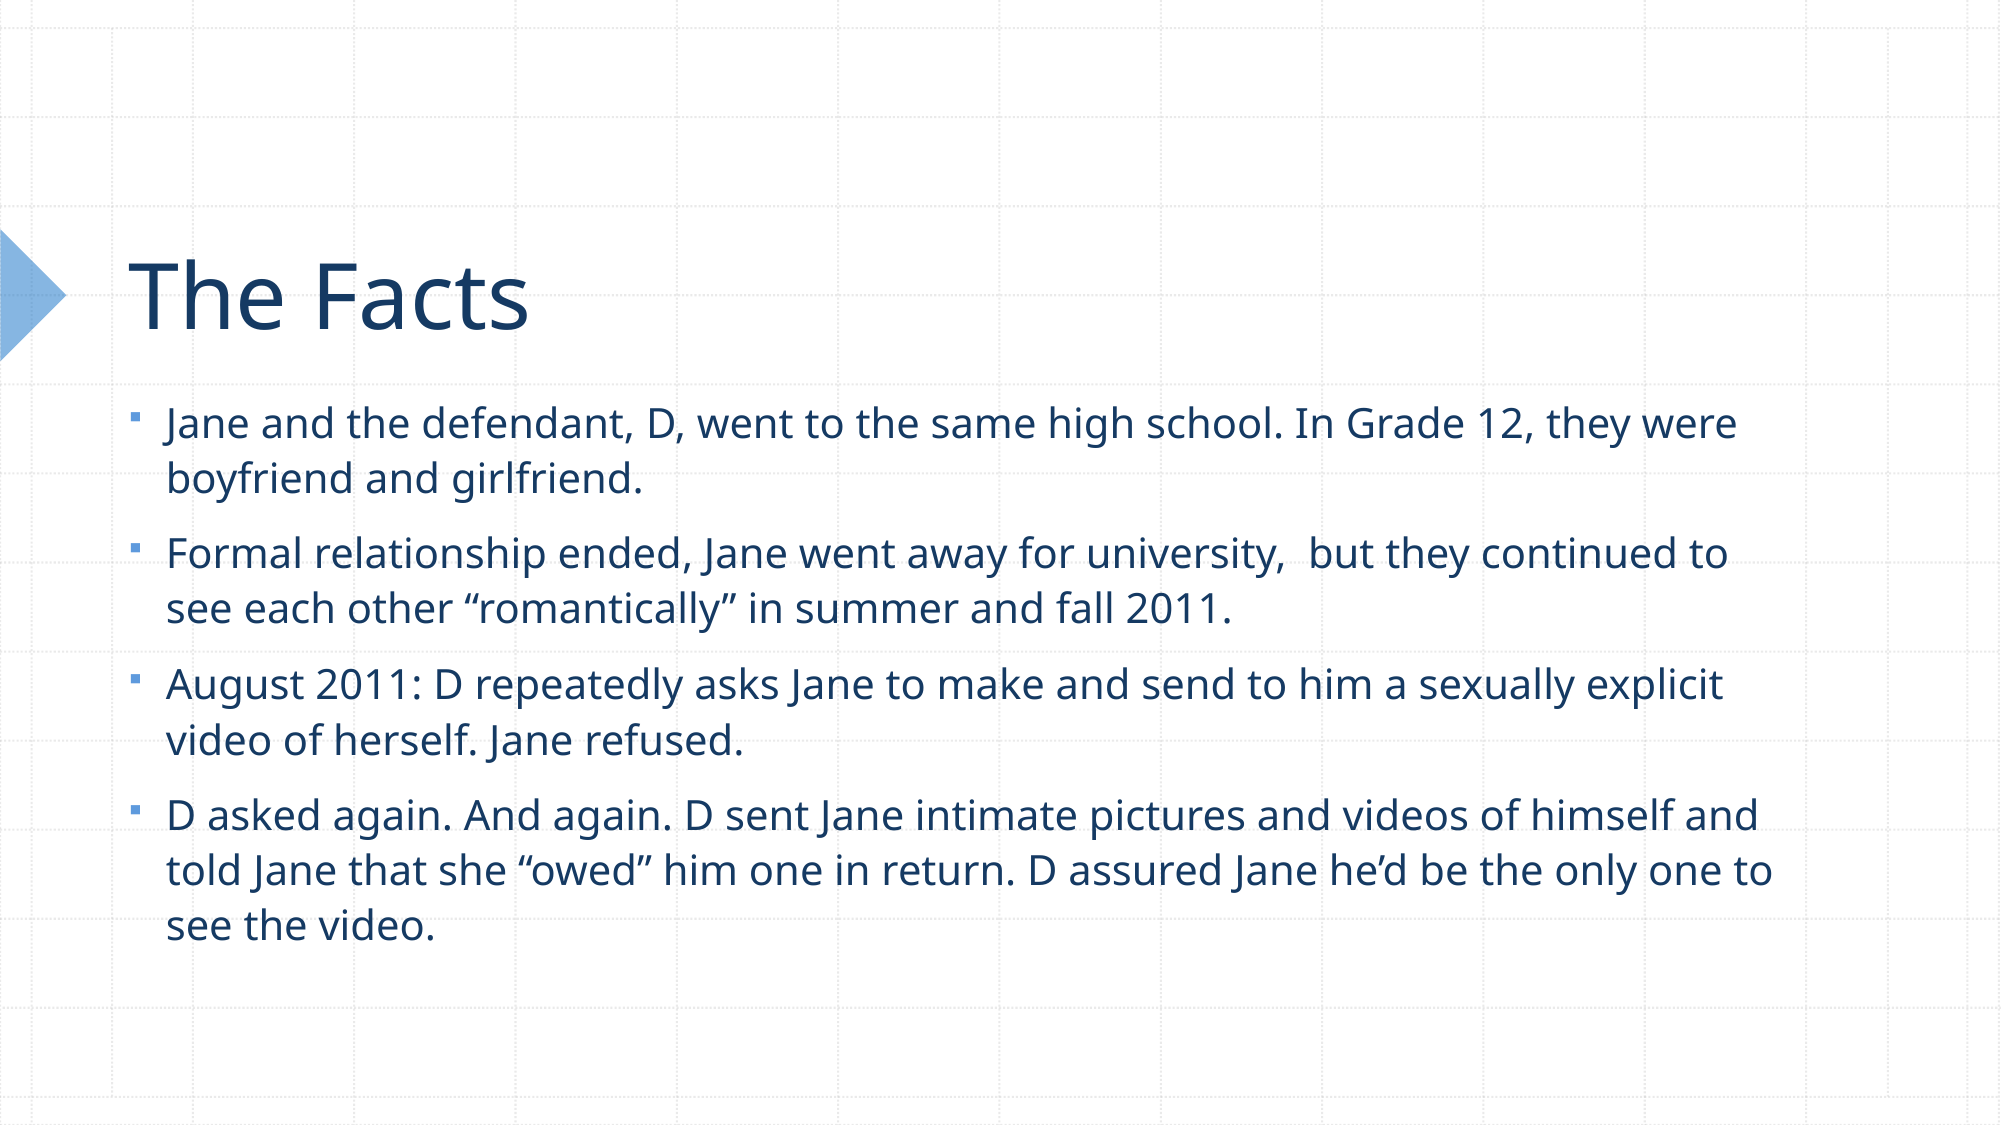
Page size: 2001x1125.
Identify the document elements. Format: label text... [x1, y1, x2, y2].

list Jane and the defendant, D, went to the same high school. In Grade 12, they were boyfriend and girlfriend. Formal relationship ended, Jane went away for university, but they continued to see each other “romantically” in summer and fall 2011. August 2011: D repeatedly asks Jane to make and send to him a sexually explicit video of herself. Jane refused. D asked again. And again. D sent Jane intimate pictures and videos of himself and told Jane that she “owed” him one in return. D assured Jane he’d be the only one to see the video. [113, 383, 1808, 969]
title The Facts [113, 119, 1808, 356]
